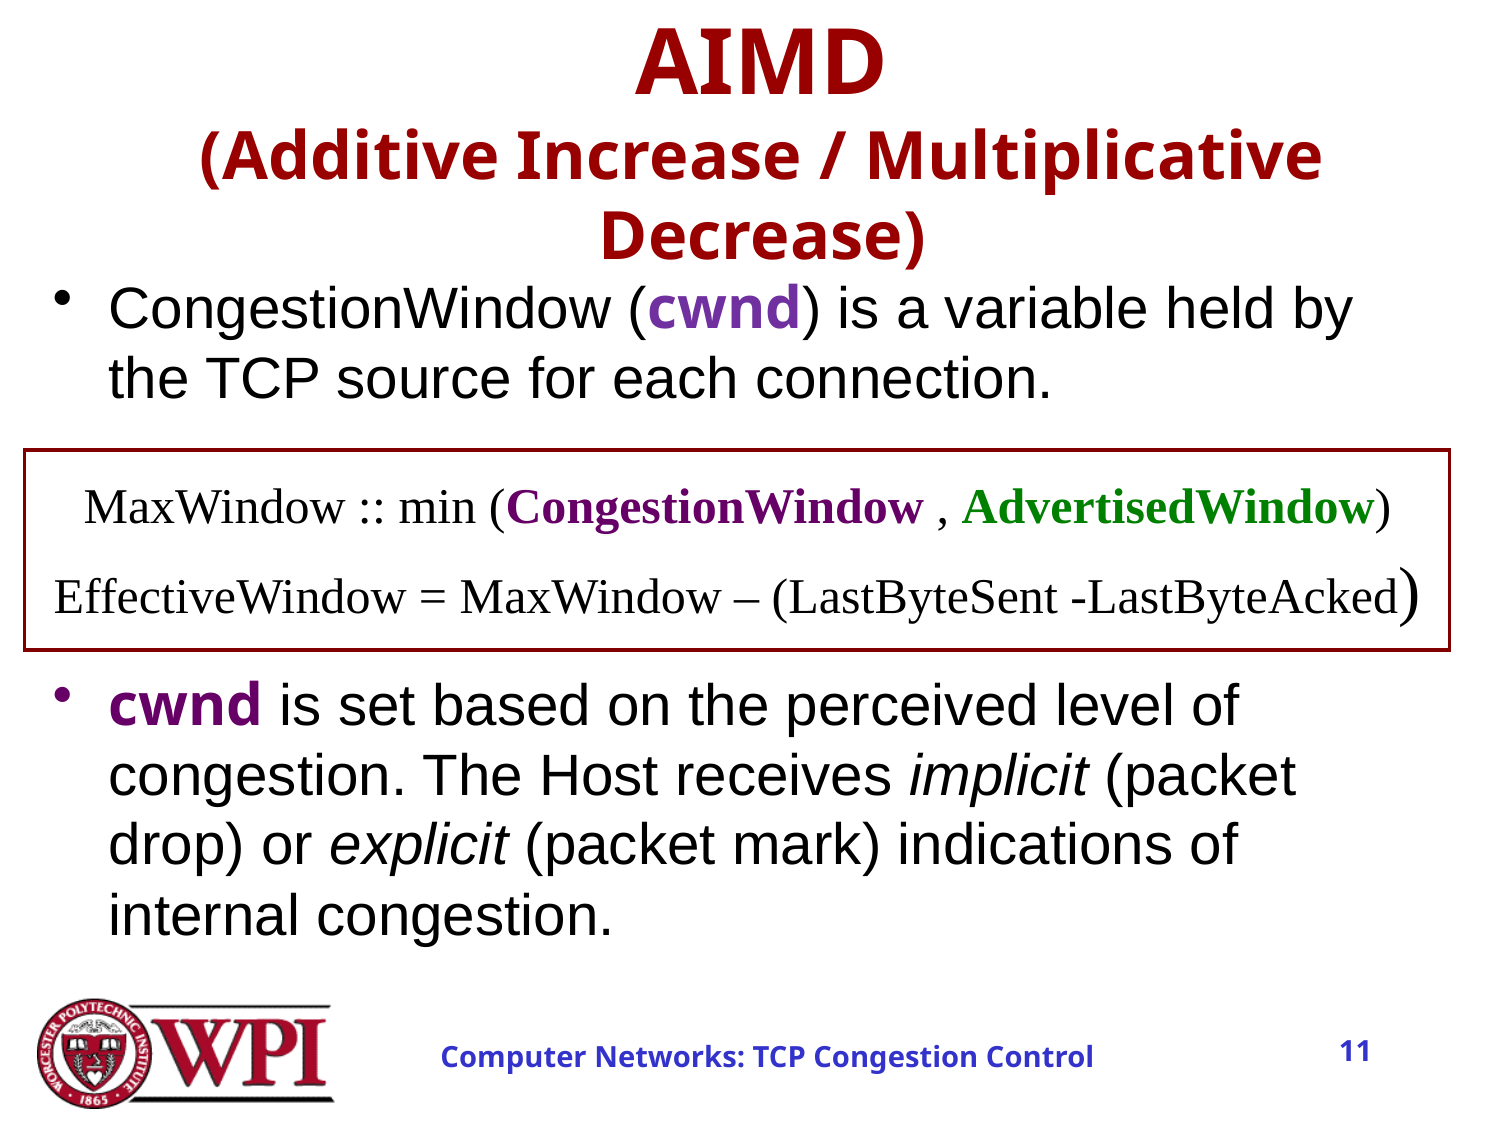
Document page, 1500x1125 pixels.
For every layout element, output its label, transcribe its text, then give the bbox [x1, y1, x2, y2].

title AIMD (Additive Increase / Multiplicative Decrease) [74, 24, 1451, 251]
text_box MaxWindow :: min (CongestionWindow , AdvertisedWindow) EffectiveWindow = MaxWindow – (LastByteSent -LastByteAcked) [24, 450, 1450, 650]
list CongestionWindow (cwnd) is a variable held by the TCP source for each connection. cwnd is set based on the perceived level of congestion. The Host receives implicit (packet drop) or explicit (packet mark) indications of internal congestion. [37, 650, 1438, 975]
list CongestionWindow (cwnd) is a variable held by the TCP source for each connection. cwnd is set based on the perceived level of congestion. The Host receives implicit (packet drop) or explicit (packet mark) indications of internal congestion. [37, 262, 1438, 450]
slide_number 11 [1162, 1024, 1388, 1101]
picture [37, 975, 350, 1109]
footer Computer Networks: TCP Congestion Control [359, 1030, 1162, 1095]
